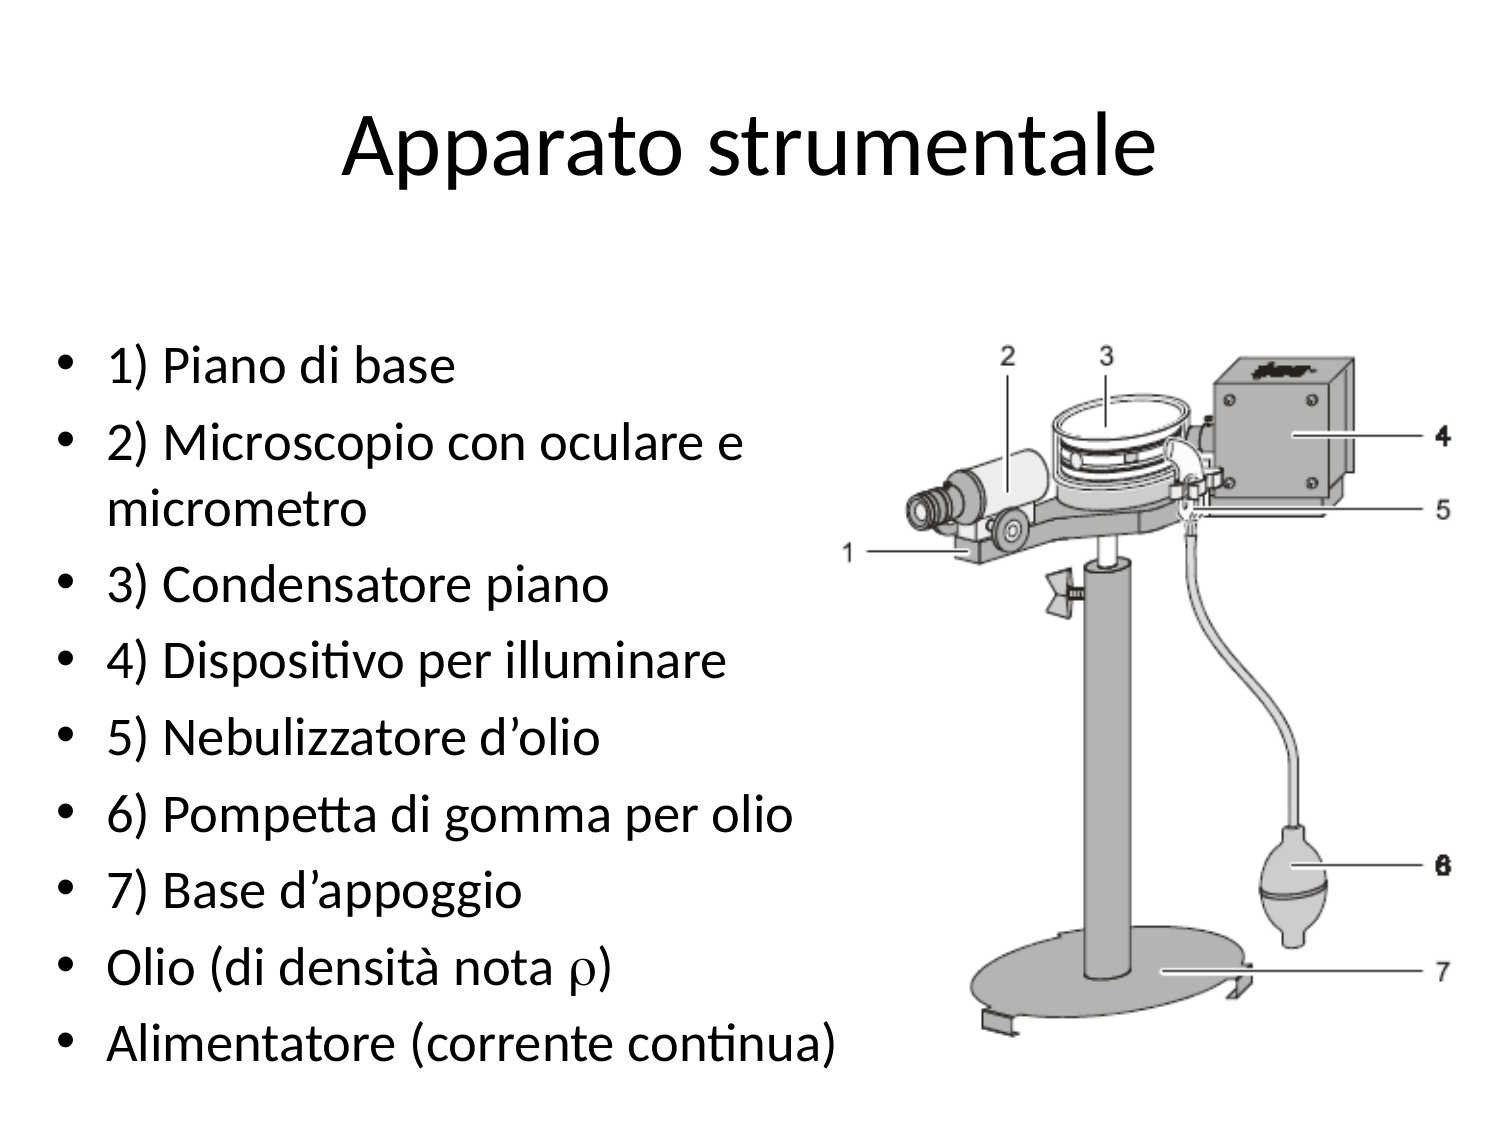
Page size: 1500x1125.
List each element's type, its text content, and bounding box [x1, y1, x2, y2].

list 1) Piano di base 2) Microscopio con oculare e micrometro 3) Condensatore piano 4) Dispositivo per illuminare 5) Nebulizzatore d’olio 6) Pompetta di gomma per olio 7) Base d’appoggio Olio (di densità nota ) Alimentatore (corrente continua) [41, 321, 1000, 1087]
picture [820, 325, 1478, 1059]
title Apparato strumentale [75, 45, 1425, 233]
